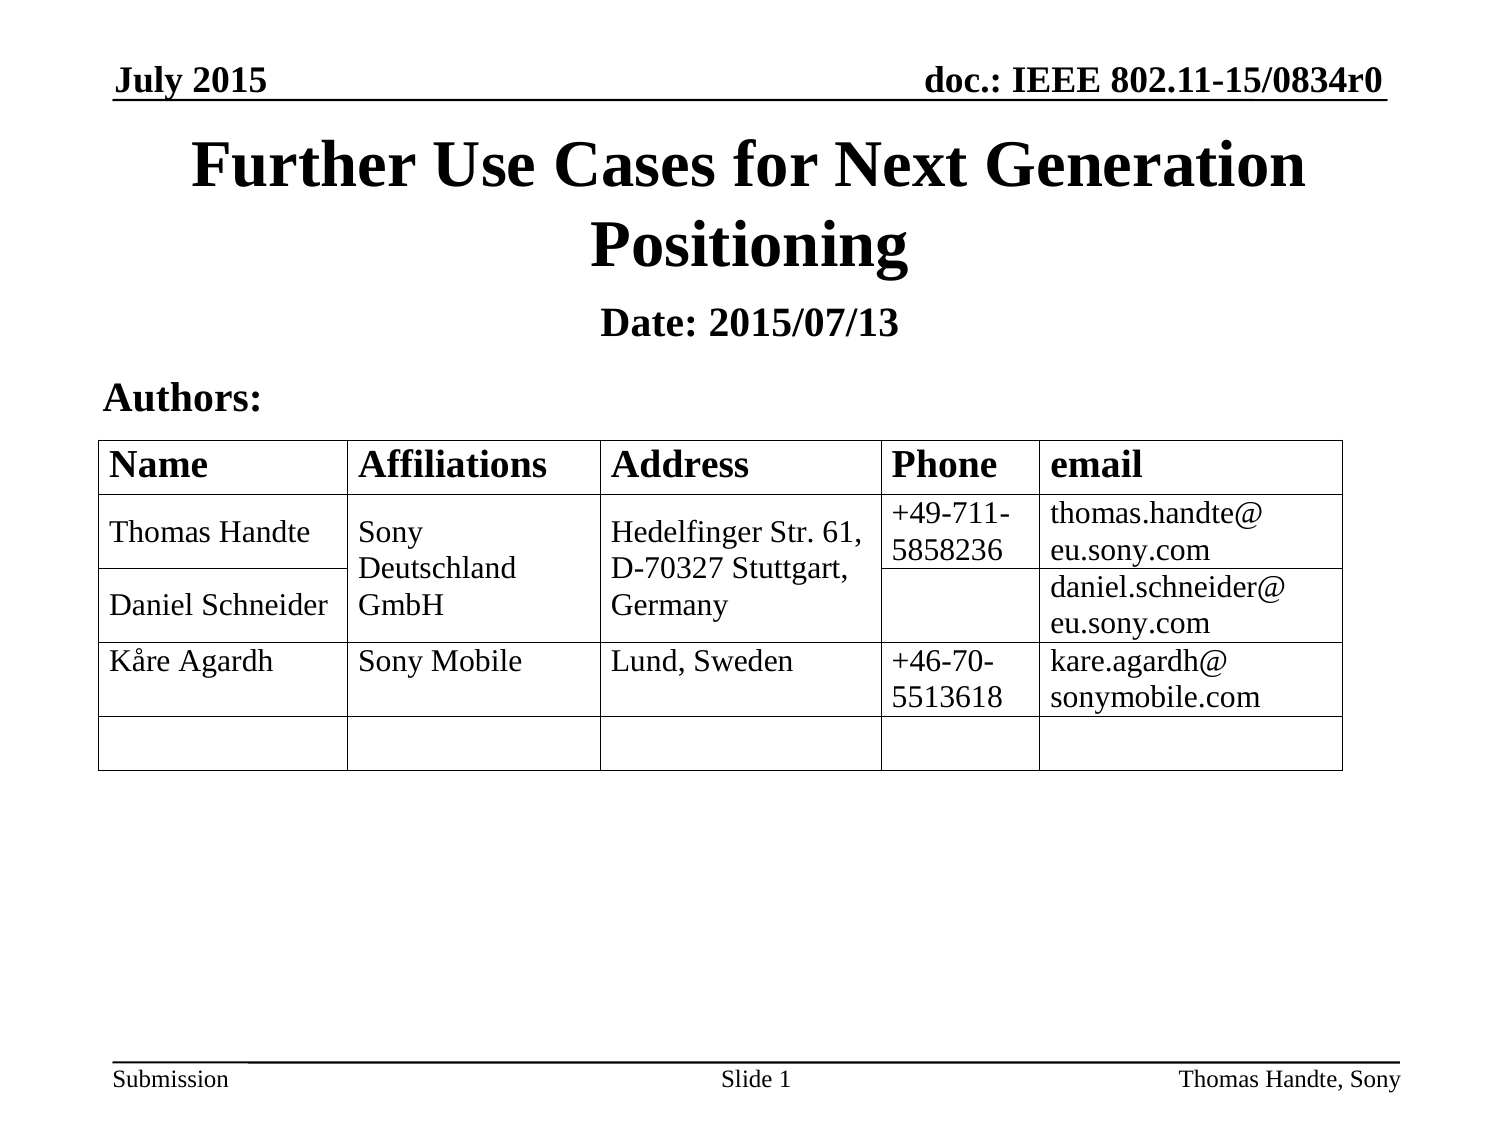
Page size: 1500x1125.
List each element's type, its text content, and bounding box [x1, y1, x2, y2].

slide_number Slide 1 [712, 1061, 800, 1093]
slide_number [114, 54, 274, 101]
title Further Use Cases for Next Generation Positioning [112, 112, 1388, 287]
list Date: 2015/07/13 [112, 287, 1388, 351]
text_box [83, 439, 1372, 837]
text_box Authors: [87, 362, 325, 425]
footer Thomas Handte, Sony [1175, 1061, 1402, 1093]
